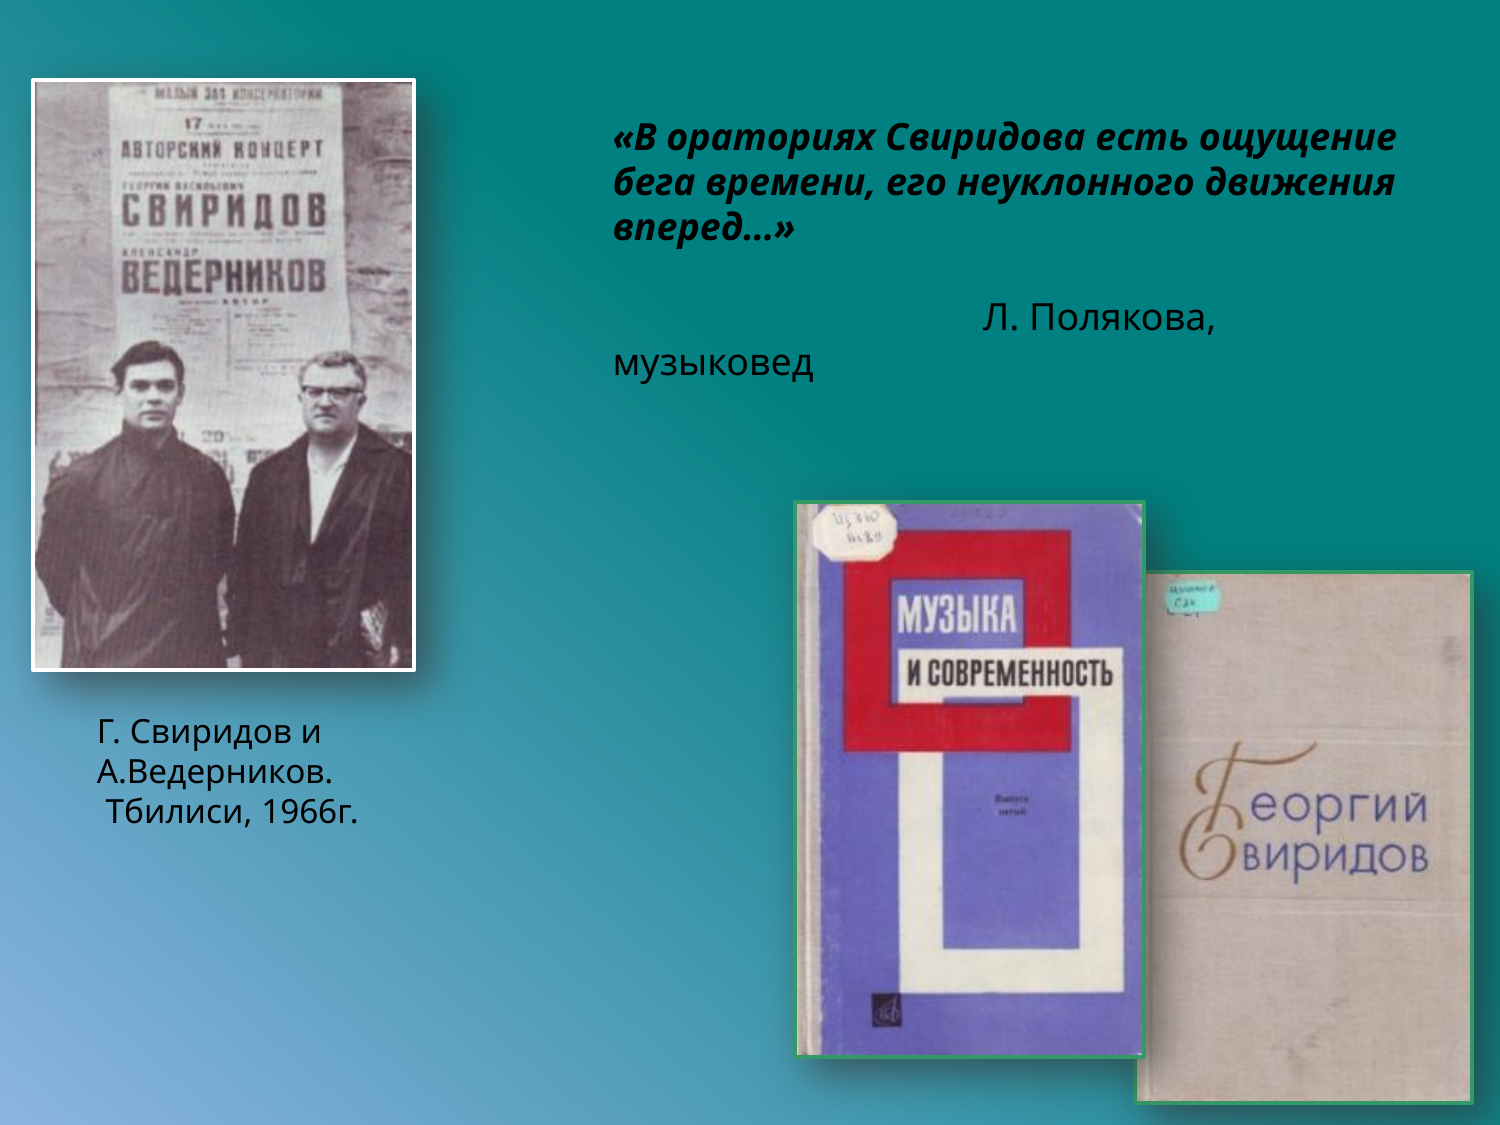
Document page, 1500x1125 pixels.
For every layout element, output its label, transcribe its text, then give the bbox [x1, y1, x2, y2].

picture [34, 81, 412, 669]
picture [796, 503, 1471, 1102]
text_box «В ораториях Свиридова есть ощущение бега времени, его неуклонного движения вперед…» Л. Полякова, музыковед [597, 105, 1430, 391]
text_box Г. Свиридов и А.Ведерников. Тбилиси, 1966г. [82, 703, 375, 838]
